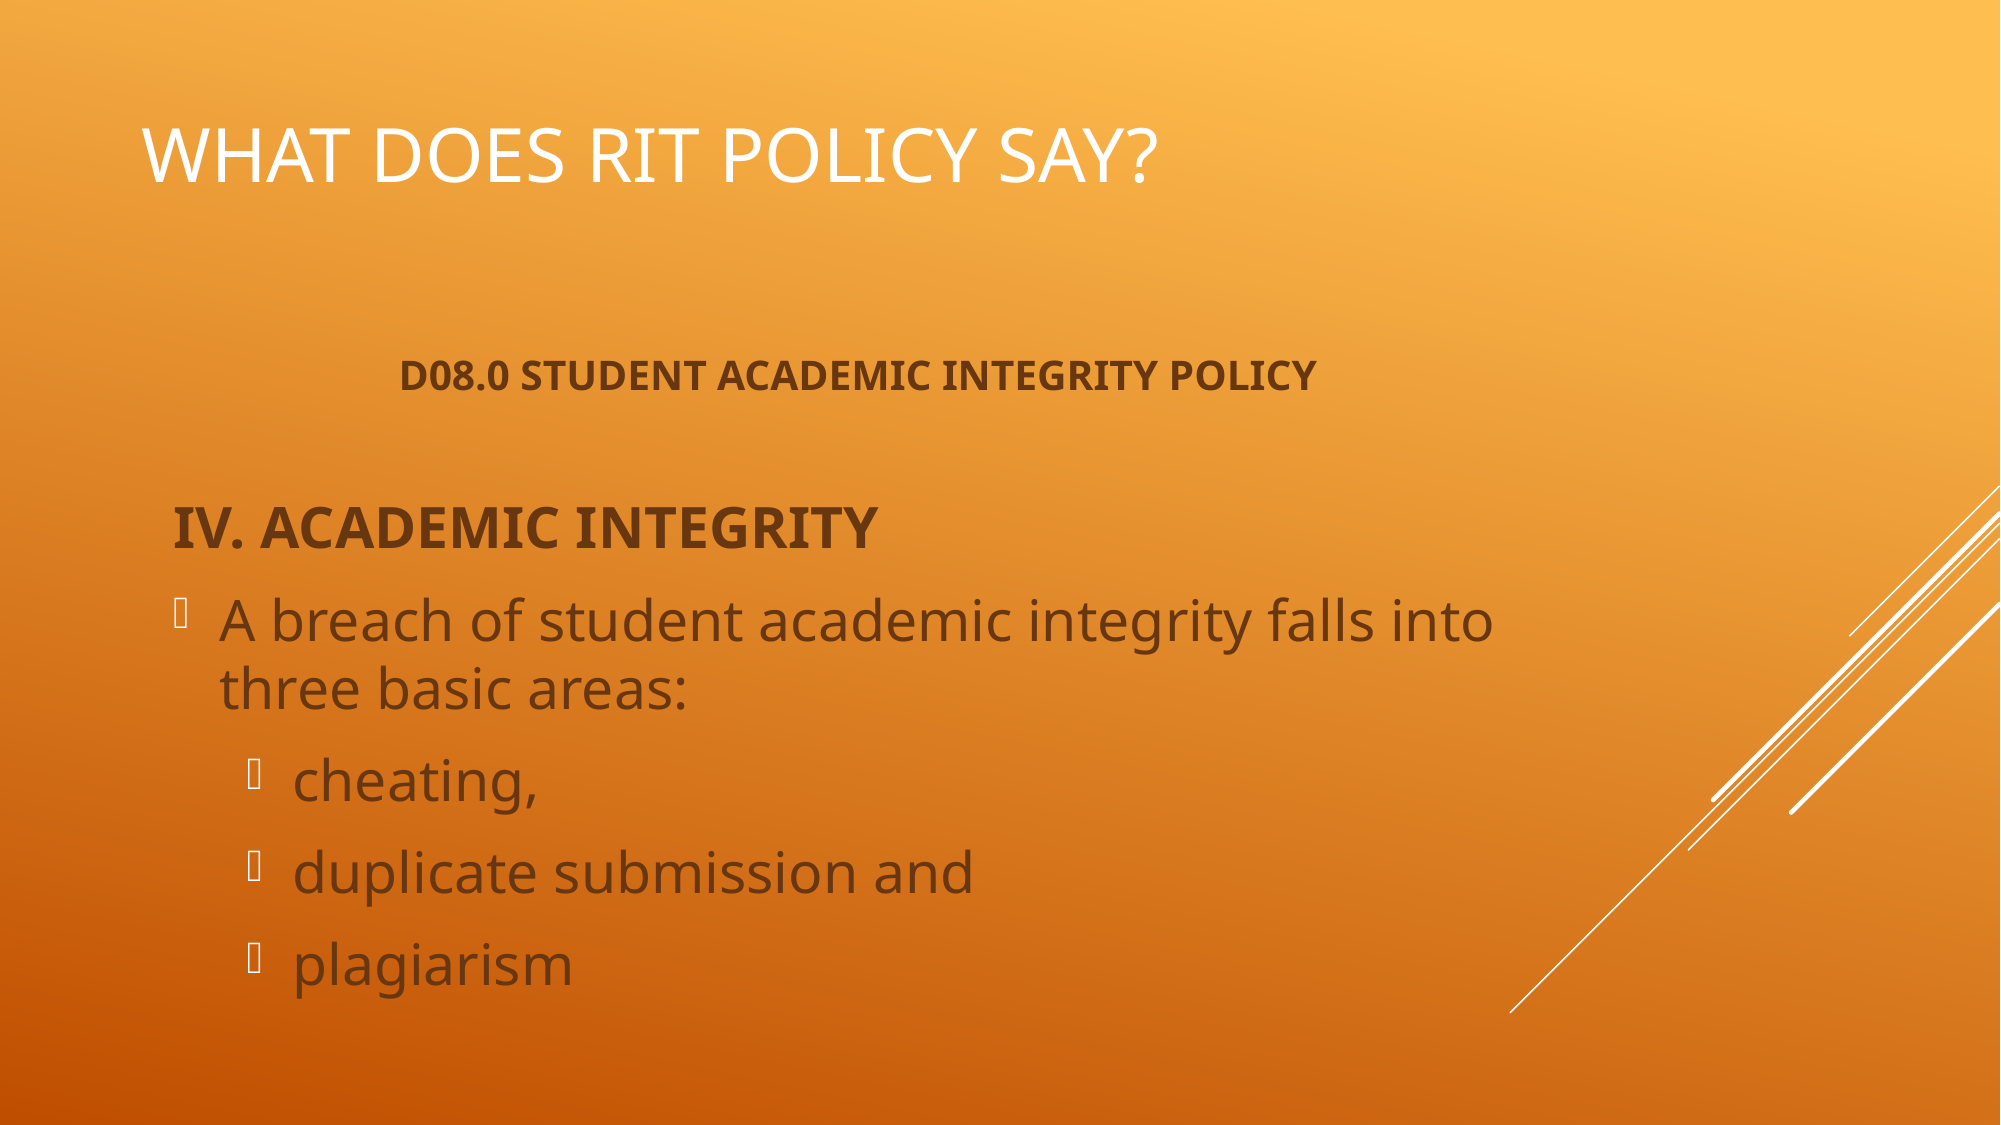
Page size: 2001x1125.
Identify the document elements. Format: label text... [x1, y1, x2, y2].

list D08.0 STUDENT ACADEMIC INTEGRITY POLICY IV. ACADEMIC INTEGRITY A breach of student academic integrity falls into three basic areas: cheating, duplicate submission and plagiarism [158, 342, 1559, 1008]
title What does RIT Policy Say? [126, 74, 1527, 322]
